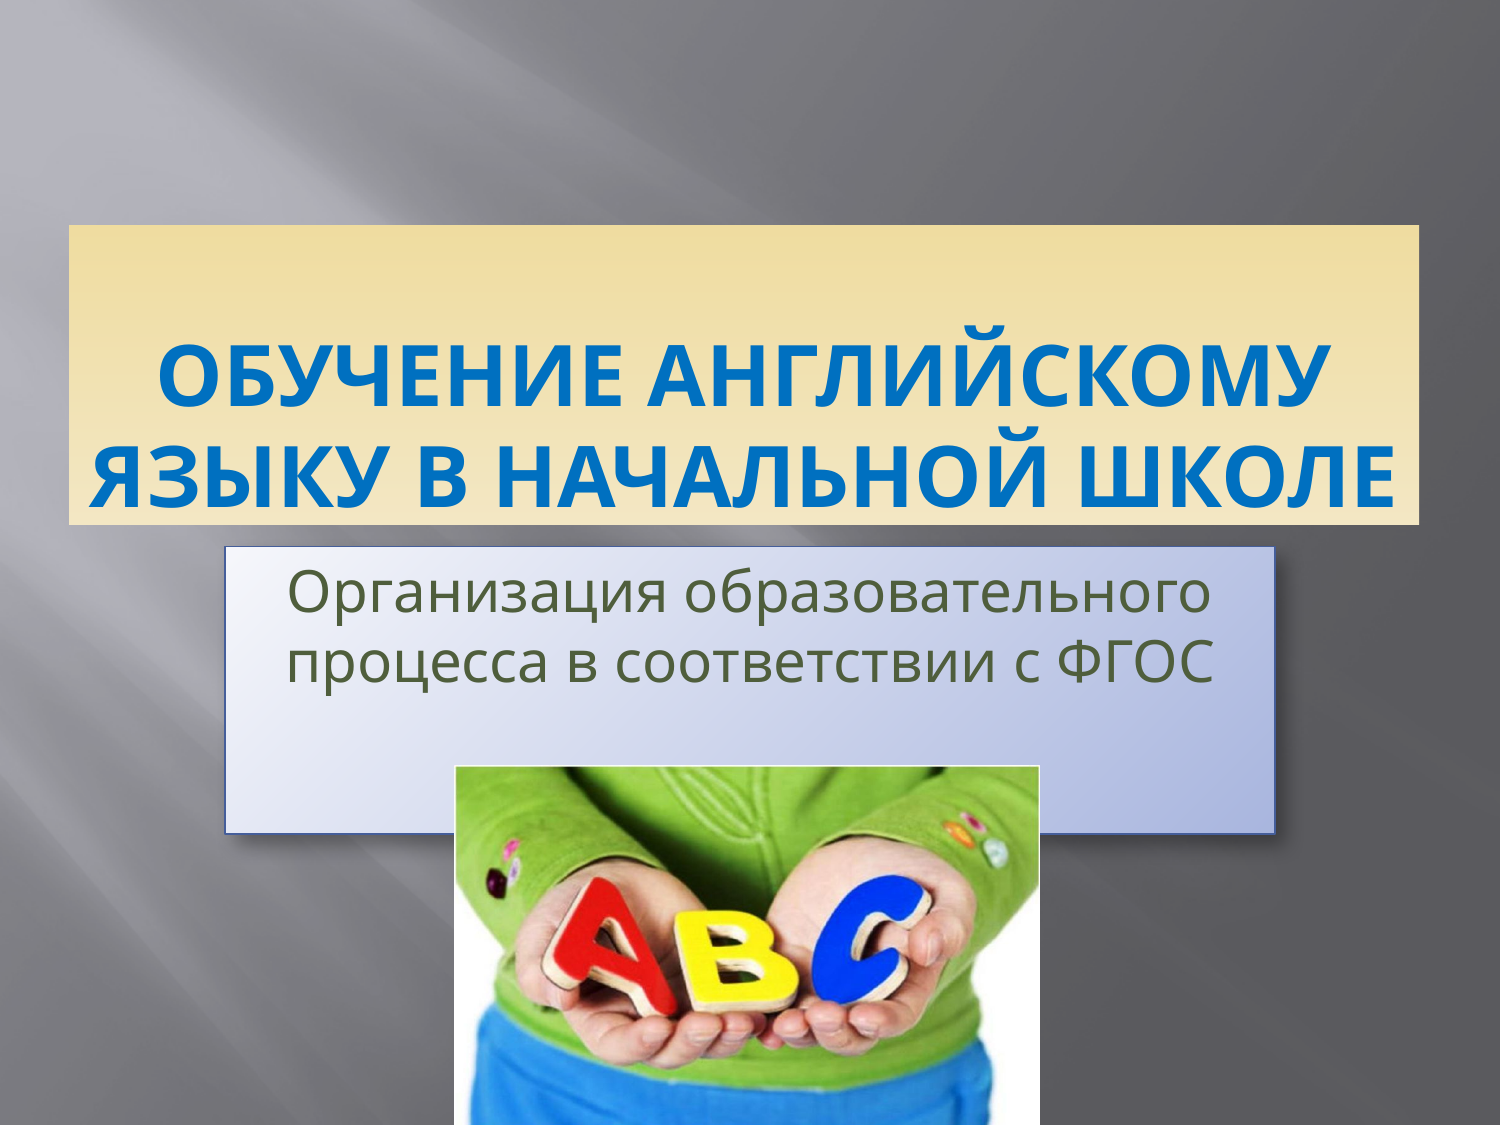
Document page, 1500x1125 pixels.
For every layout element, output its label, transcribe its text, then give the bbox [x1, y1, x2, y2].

picture [454, 765, 1040, 1125]
subtitle Организация образовательного процесса в соответствии с ФГОС [224, 546, 1276, 835]
title Обучение английскому языку в начальной школе [69, 224, 1420, 525]
